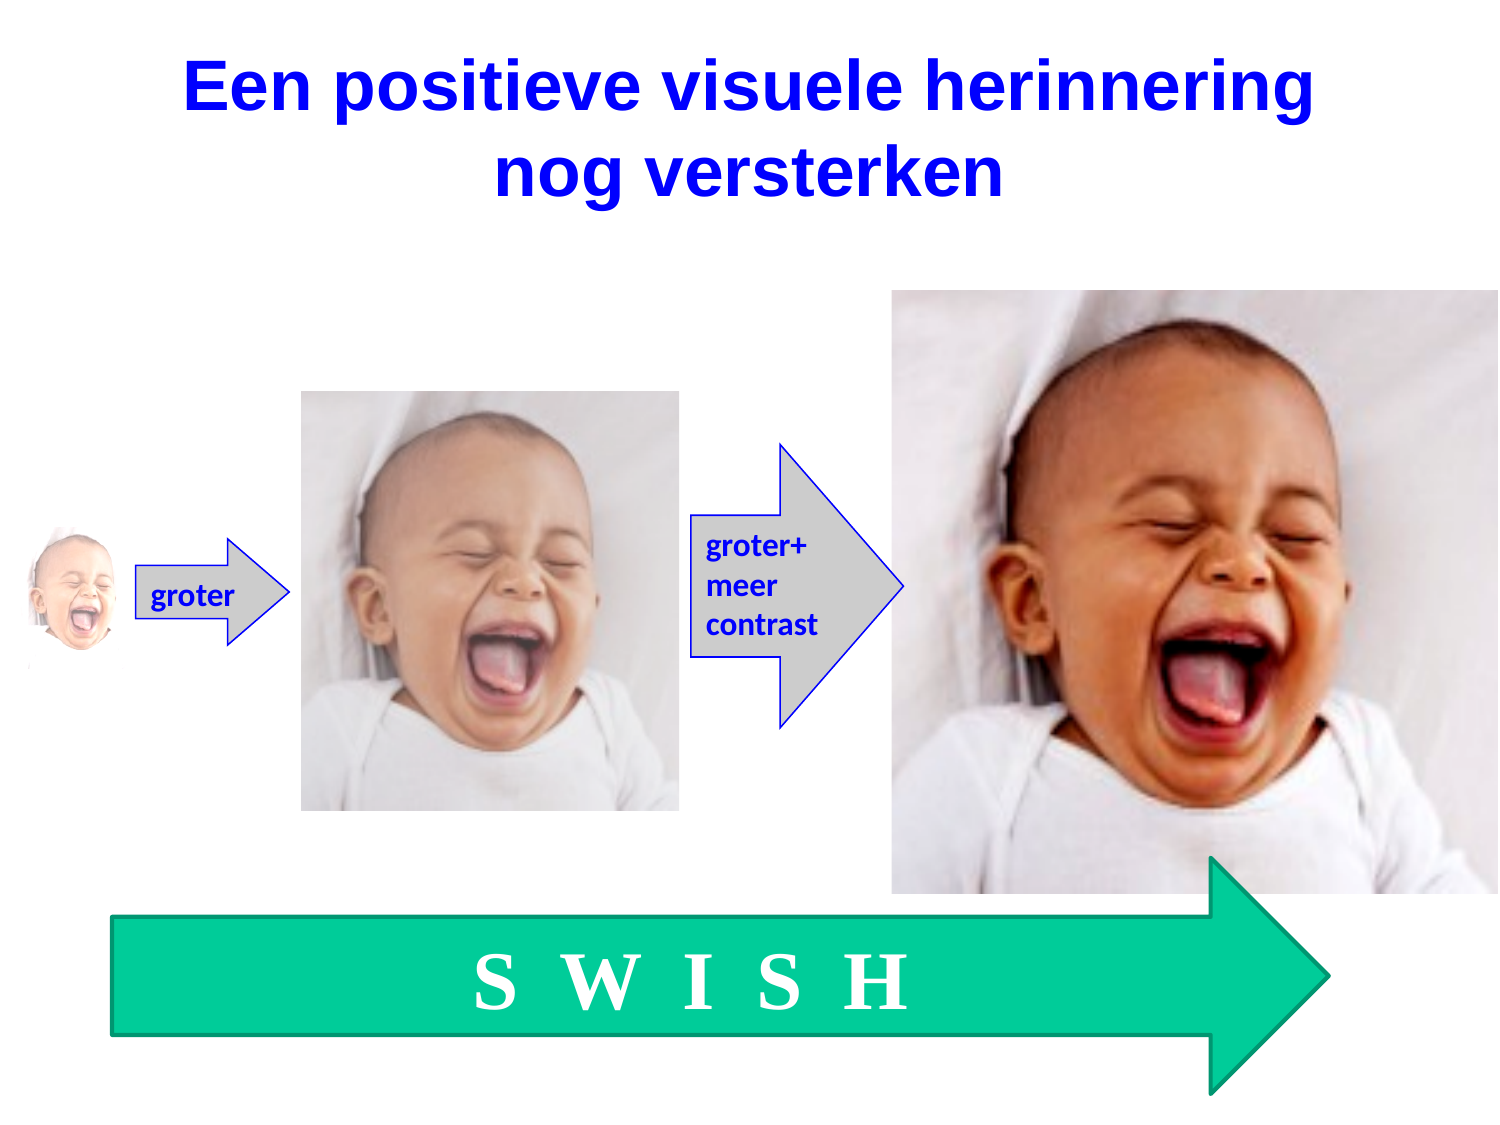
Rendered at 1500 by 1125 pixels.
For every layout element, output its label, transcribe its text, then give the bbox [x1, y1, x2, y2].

picture [891, 290, 1499, 894]
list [300, 391, 680, 811]
text_box groter+meer contrast [690, 444, 886, 728]
picture [17, 526, 136, 669]
text_box S W I S H [109, 902, 1331, 1096]
text_box groter [141, 538, 290, 646]
title Een positieve visuele herinnering nog versterken [112, 30, 1388, 219]
